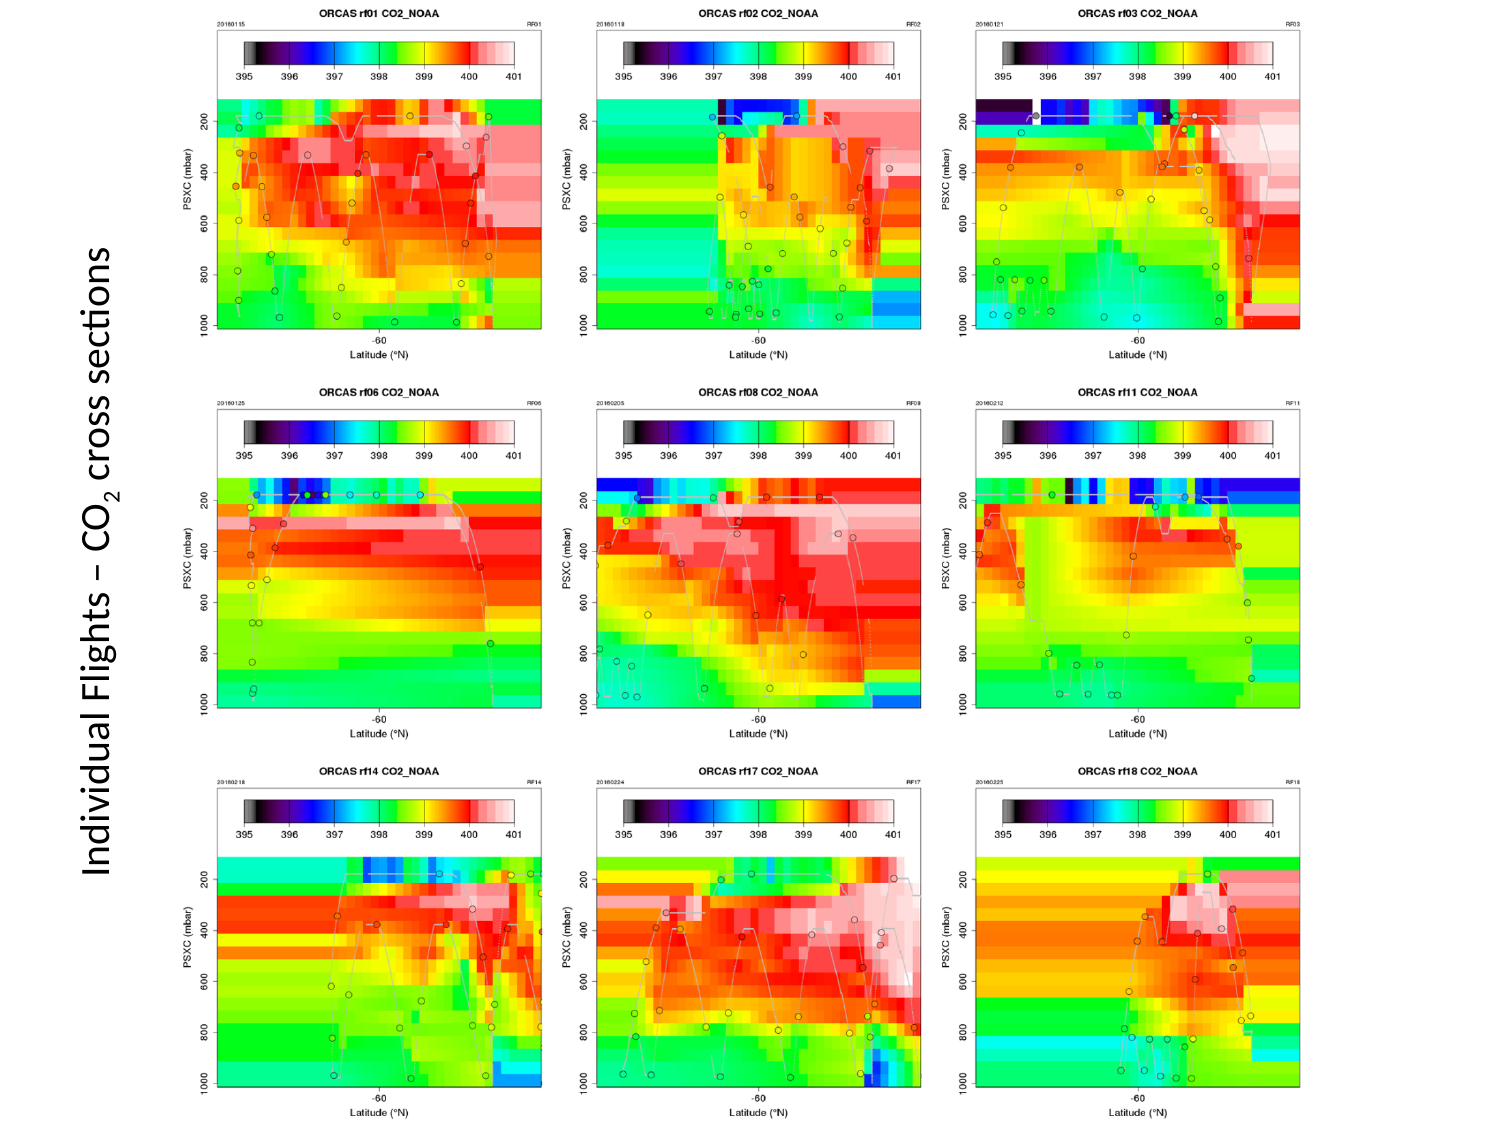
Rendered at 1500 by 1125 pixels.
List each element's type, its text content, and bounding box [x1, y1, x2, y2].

picture [181, 0, 1319, 1125]
text_box Individual Flights – CO2 cross sections [60, 232, 132, 893]
